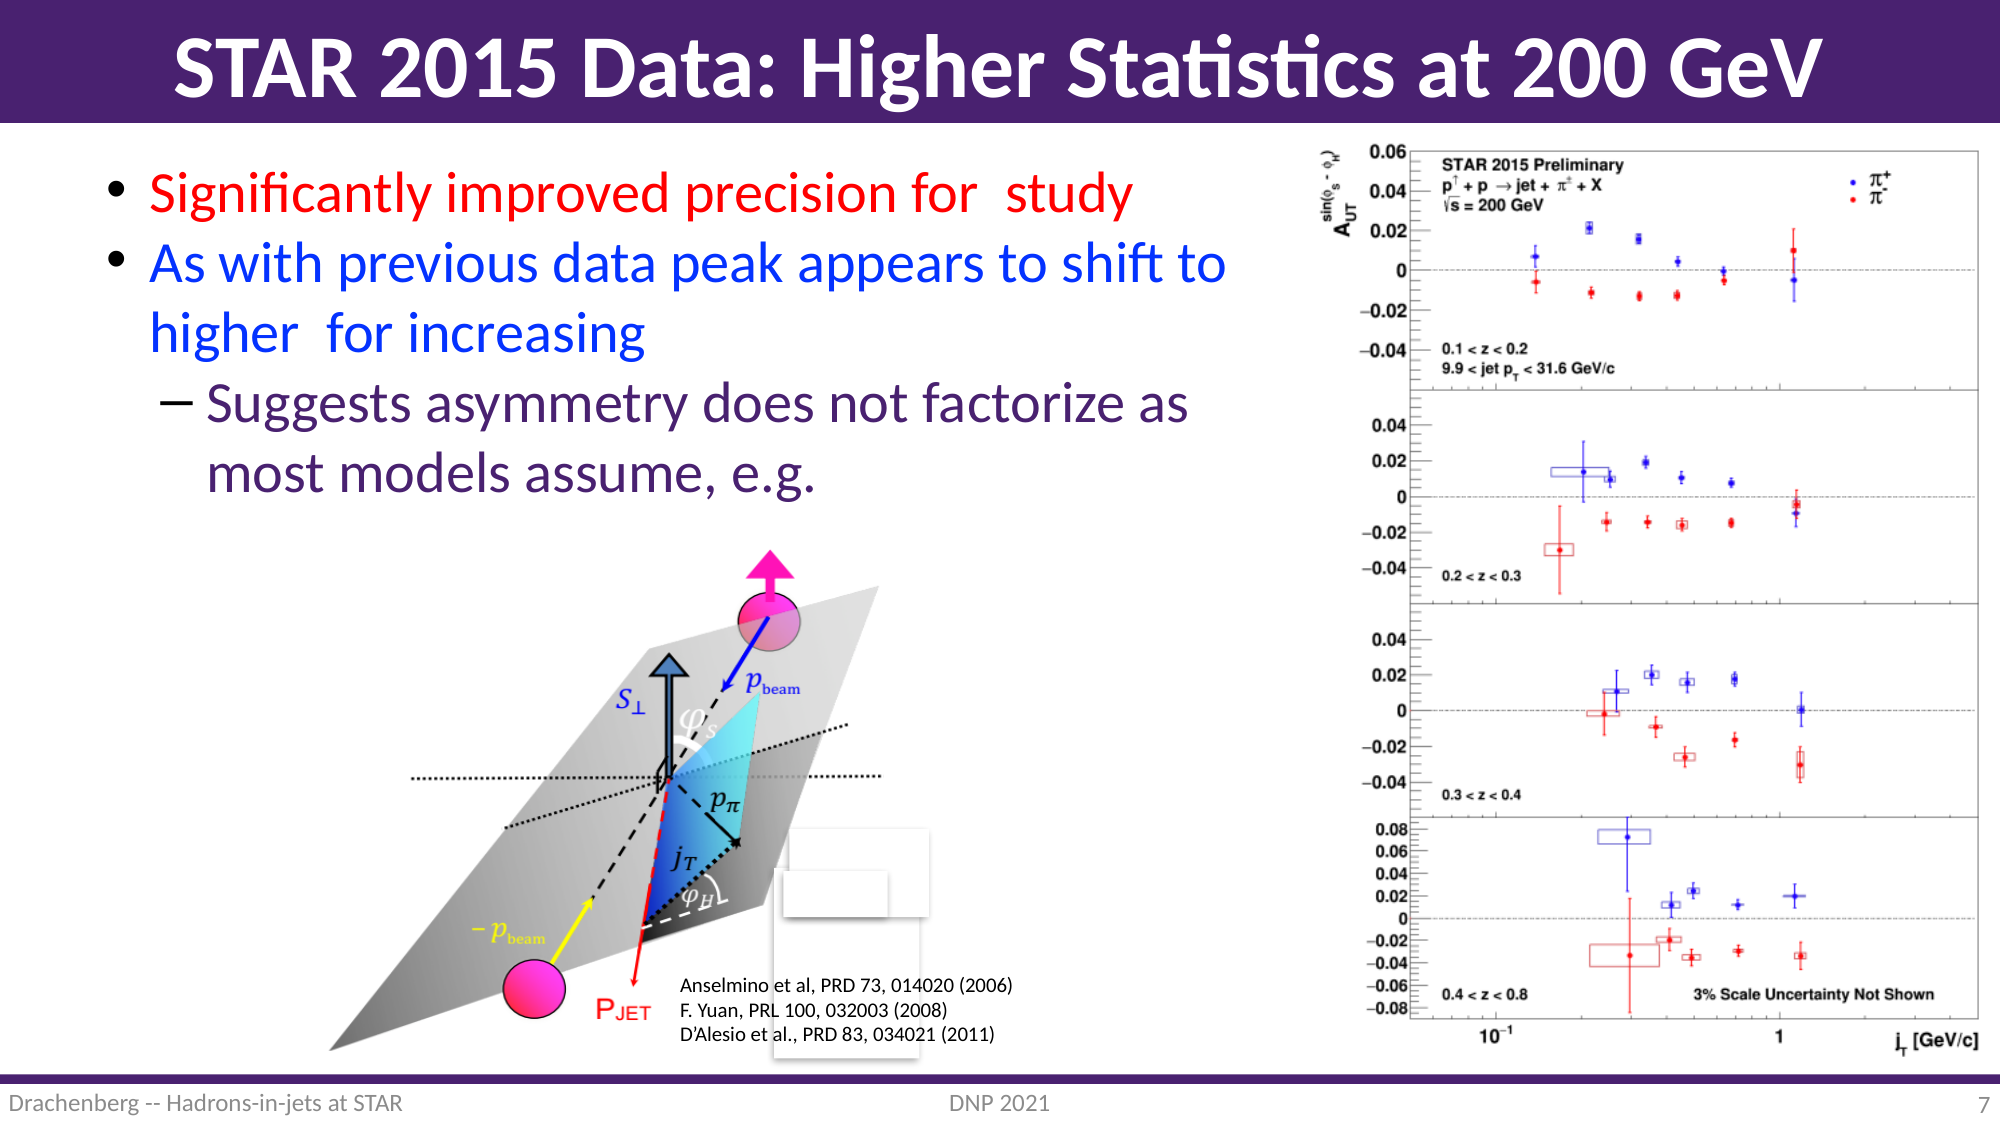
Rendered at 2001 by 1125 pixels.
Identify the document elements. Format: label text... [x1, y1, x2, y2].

footer Drachenberg -- Hadrons-in-jets at STAR [0, 1071, 419, 1125]
picture [1316, 136, 1989, 1059]
title STAR 2015 Data: Higher Statistics at 200 GeV [0, 0, 2000, 123]
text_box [323, 543, 1032, 1059]
slide_number 6 [1538, 1073, 2000, 1125]
